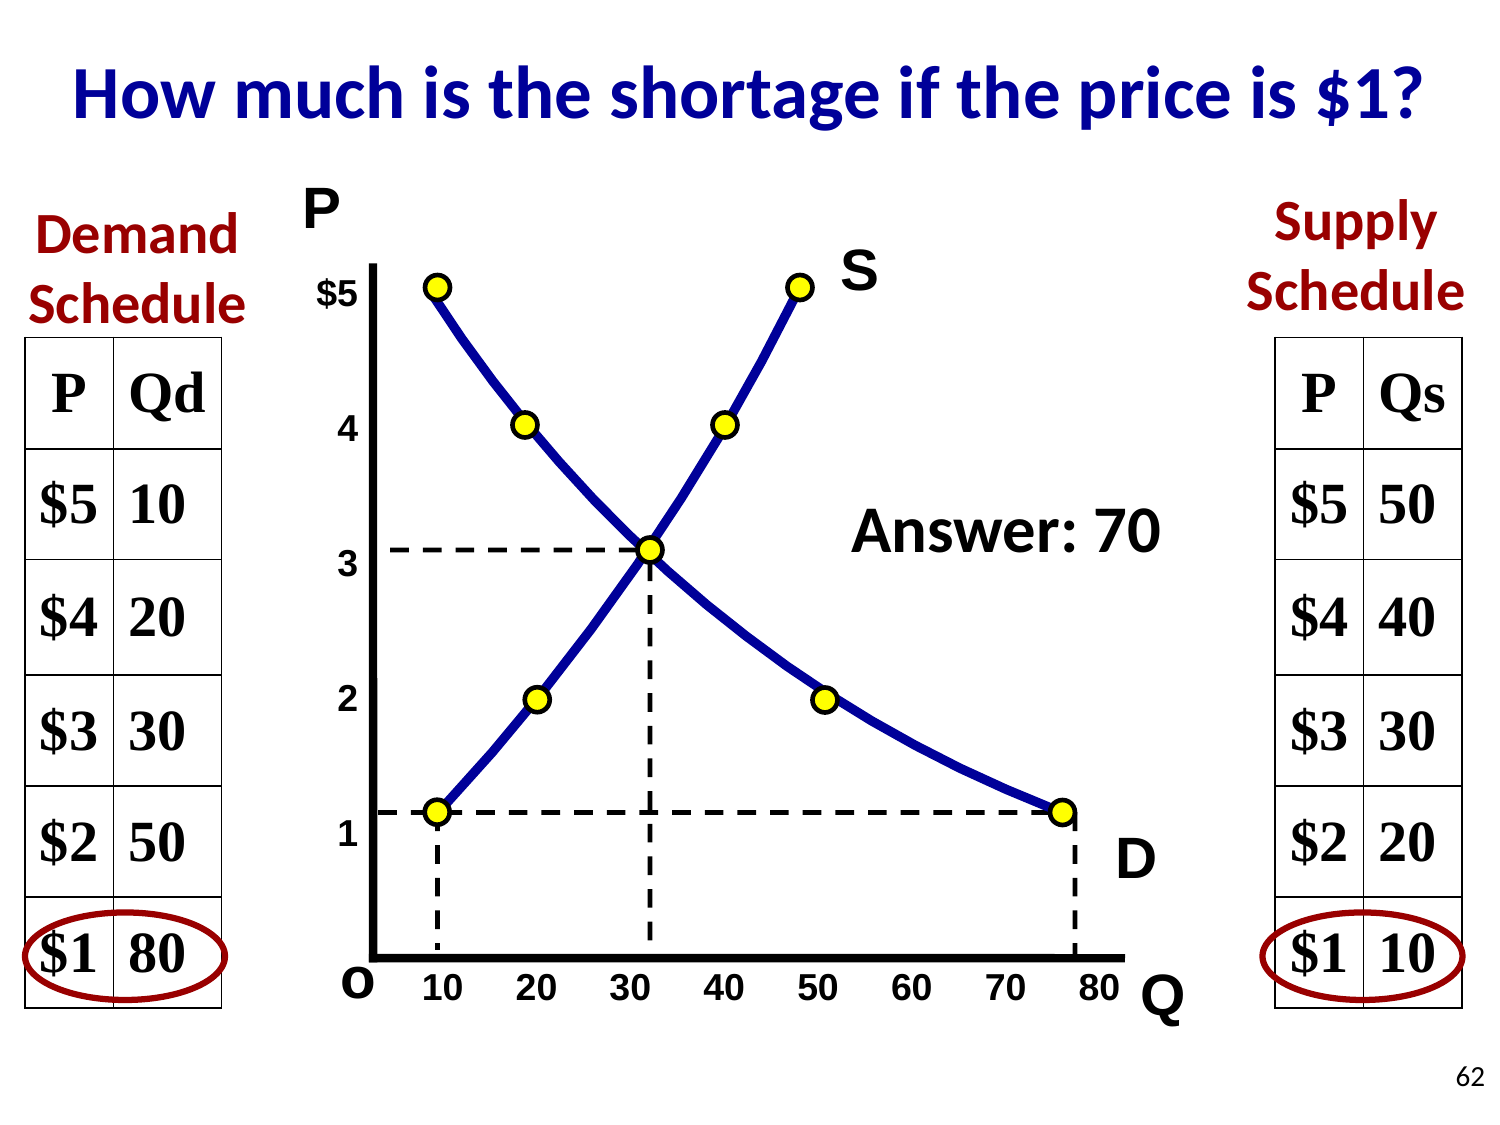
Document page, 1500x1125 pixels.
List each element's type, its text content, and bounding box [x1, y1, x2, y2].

table_cell $4 [26, 560, 113, 674]
table_cell $5 [1276, 450, 1363, 559]
table_cell 80 [114, 970, 221, 1007]
text_box P [287, 162, 357, 248]
table_cell $1 [26, 965, 113, 1007]
text_box $5 4 3 2 1 [301, 261, 371, 862]
table_cell 20 [114, 560, 221, 674]
table_cell $2 [26, 787, 113, 896]
table_cell 30 [1364, 676, 1461, 785]
table_cell $2 [1276, 787, 1363, 896]
table_header P [1276, 338, 1363, 448]
text_box How much is the shortage if the price is $1? [0, 35, 1500, 141]
table_header P [26, 338, 113, 448]
text_box Supply Schedule [1212, 174, 1500, 330]
table_cell $1 [26, 898, 113, 947]
table_cell $5 [26, 450, 113, 559]
table_cell 30 [114, 676, 221, 785]
table_header Qd [114, 338, 221, 448]
text_box S [825, 224, 894, 261]
text_box o [325, 932, 392, 1018]
table_header Qs [1364, 338, 1461, 448]
text_box 62 [1187, 1049, 1500, 1125]
table_cell 10 [1364, 898, 1461, 946]
table_cell $1 [1276, 979, 1363, 1007]
table_cell 50 [114, 787, 221, 896]
table_cell 10 [1364, 966, 1461, 1007]
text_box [368, 262, 1126, 963]
text_box Answer: 70 [1128, 487, 1238, 575]
table_cell $3 [26, 676, 113, 785]
table_cell 40 [1364, 560, 1461, 674]
table_cell 10 [114, 450, 221, 559]
text_box Q [1125, 950, 1201, 1036]
text_box [24, 912, 226, 1000]
table_cell 80 [114, 898, 221, 942]
table_cell $4 [1276, 560, 1363, 674]
table_cell 50 [1364, 450, 1461, 559]
table_cell $3 [1276, 676, 1363, 785]
text_box D [1128, 812, 1173, 898]
table_cell $1 [1276, 898, 1363, 933]
text_box [1262, 912, 1463, 1000]
text_box 10 20 30 40 50 60 70 80 [407, 955, 1150, 1016]
text_box Demand Schedule [0, 187, 275, 343]
table_cell 20 [1364, 787, 1461, 896]
